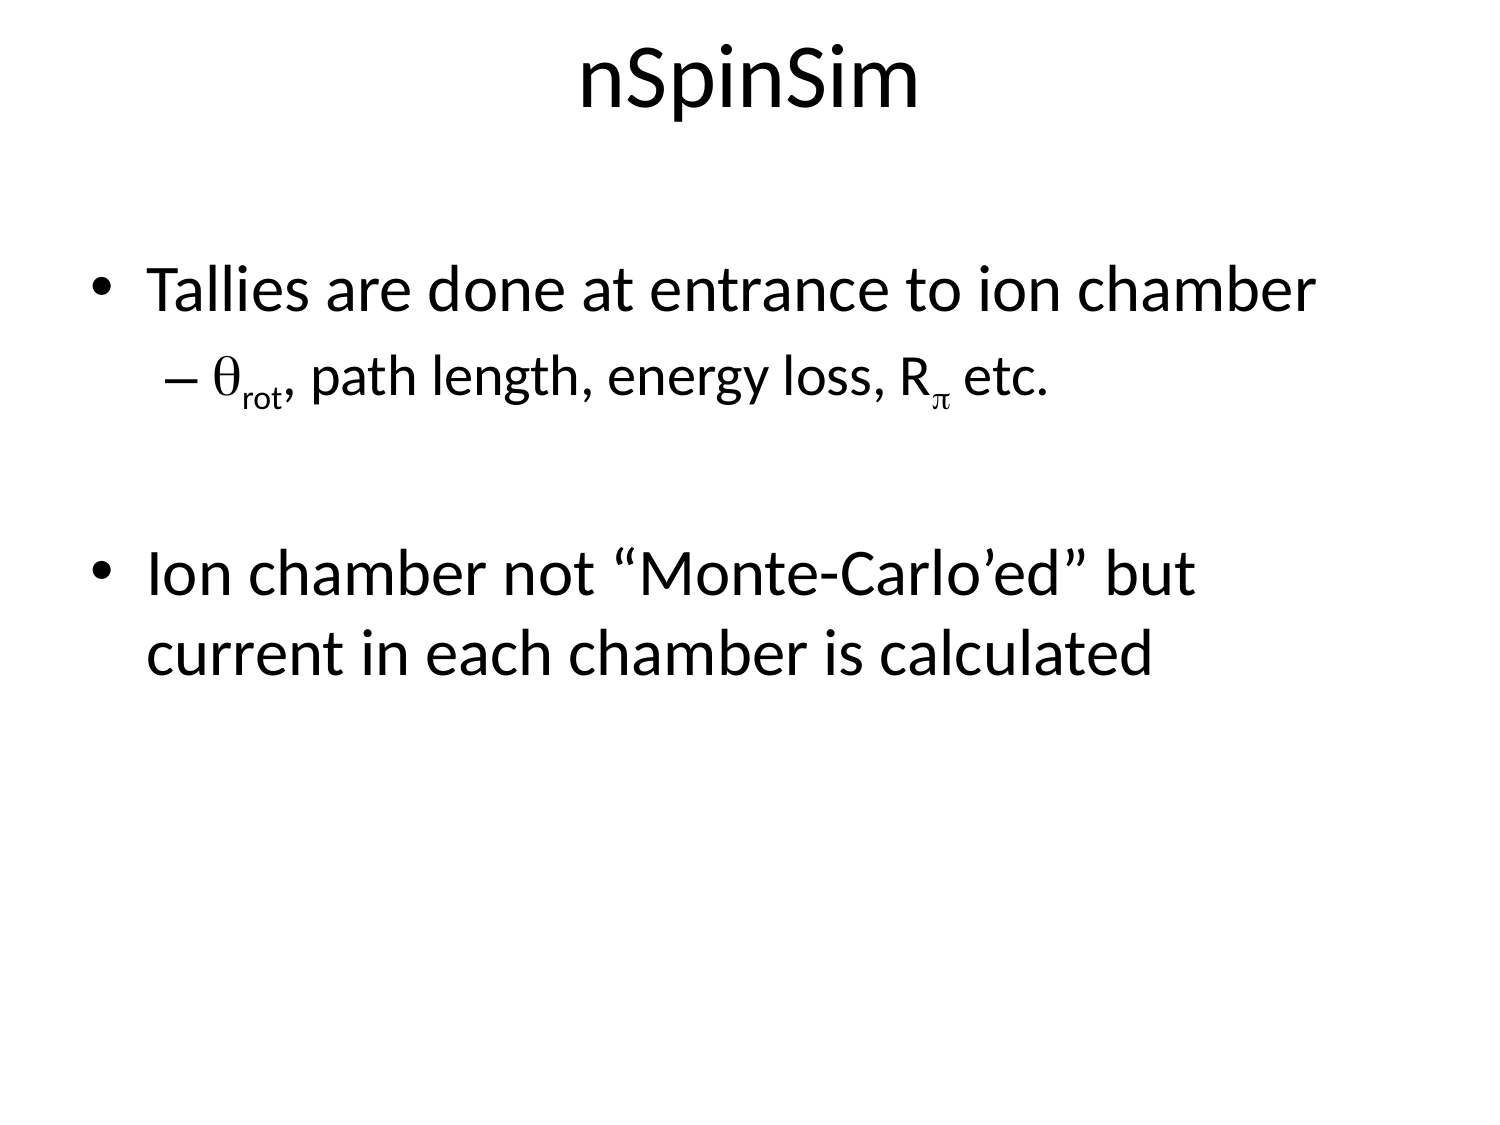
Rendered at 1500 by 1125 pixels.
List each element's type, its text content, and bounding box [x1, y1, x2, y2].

title nSpinSim [75, 0, 1425, 143]
list Tallies are done at entrance to ion chamber qrot, path length, energy loss, Rp etc. Ion chamber not “Monte-Carlo’ed” but current in each chamber is calculated [75, 237, 1425, 1093]
